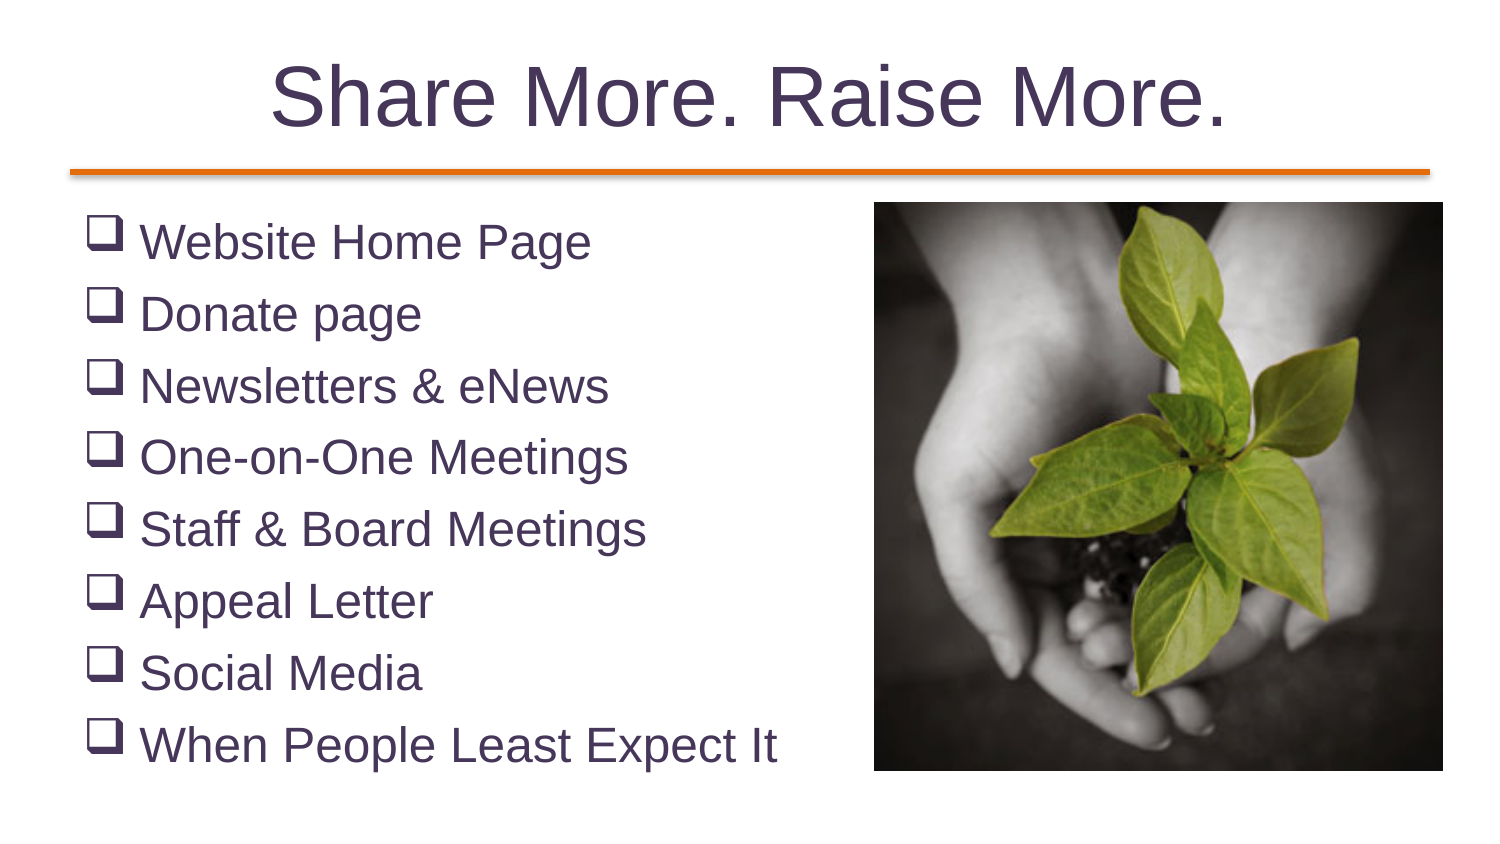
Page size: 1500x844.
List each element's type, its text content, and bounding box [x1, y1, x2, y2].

text_box Website Home Page Donate page Newsletters & eNews One-on-One Meetings Staff & Board Meetings Appeal Letter Social Media When People Least Expect It [75, 202, 875, 780]
picture [874, 202, 1443, 771]
title Share More. Raise More. [60, 10, 1440, 173]
